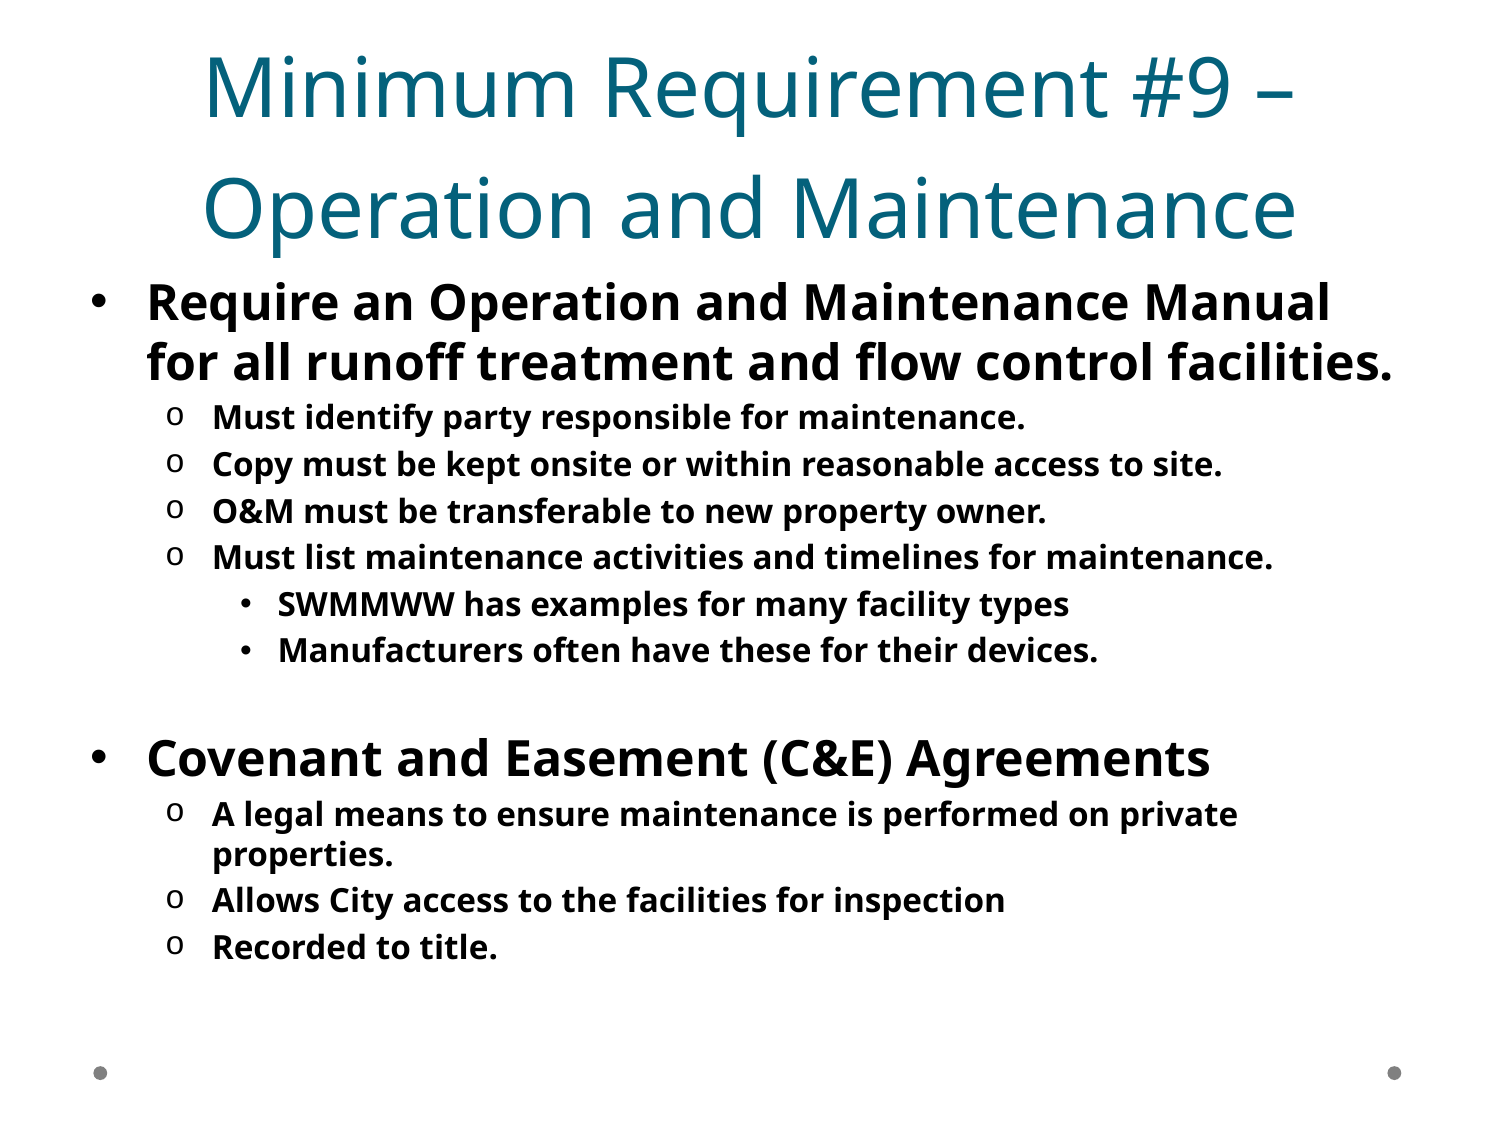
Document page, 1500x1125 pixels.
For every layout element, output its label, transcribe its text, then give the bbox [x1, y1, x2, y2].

list Require an Operation and Maintenance Manual for all runoff treatment and flow control facilities. Must identify party responsible for maintenance. Copy must be kept onsite or within reasonable access to site. O&M must be transferable to new property owner. Must list maintenance activities and timelines for maintenance. SWMMWW has examples for many facility types Manufacturers often have these for their devices. Covenant and Easement (C&E) Agreements A legal means to ensure maintenance is performed on private properties. Allows City access to the facilities for inspection Recorded to title. [75, 262, 1425, 1005]
title Minimum Requirement #9 – Operation and Maintenance [75, 0, 1425, 262]
